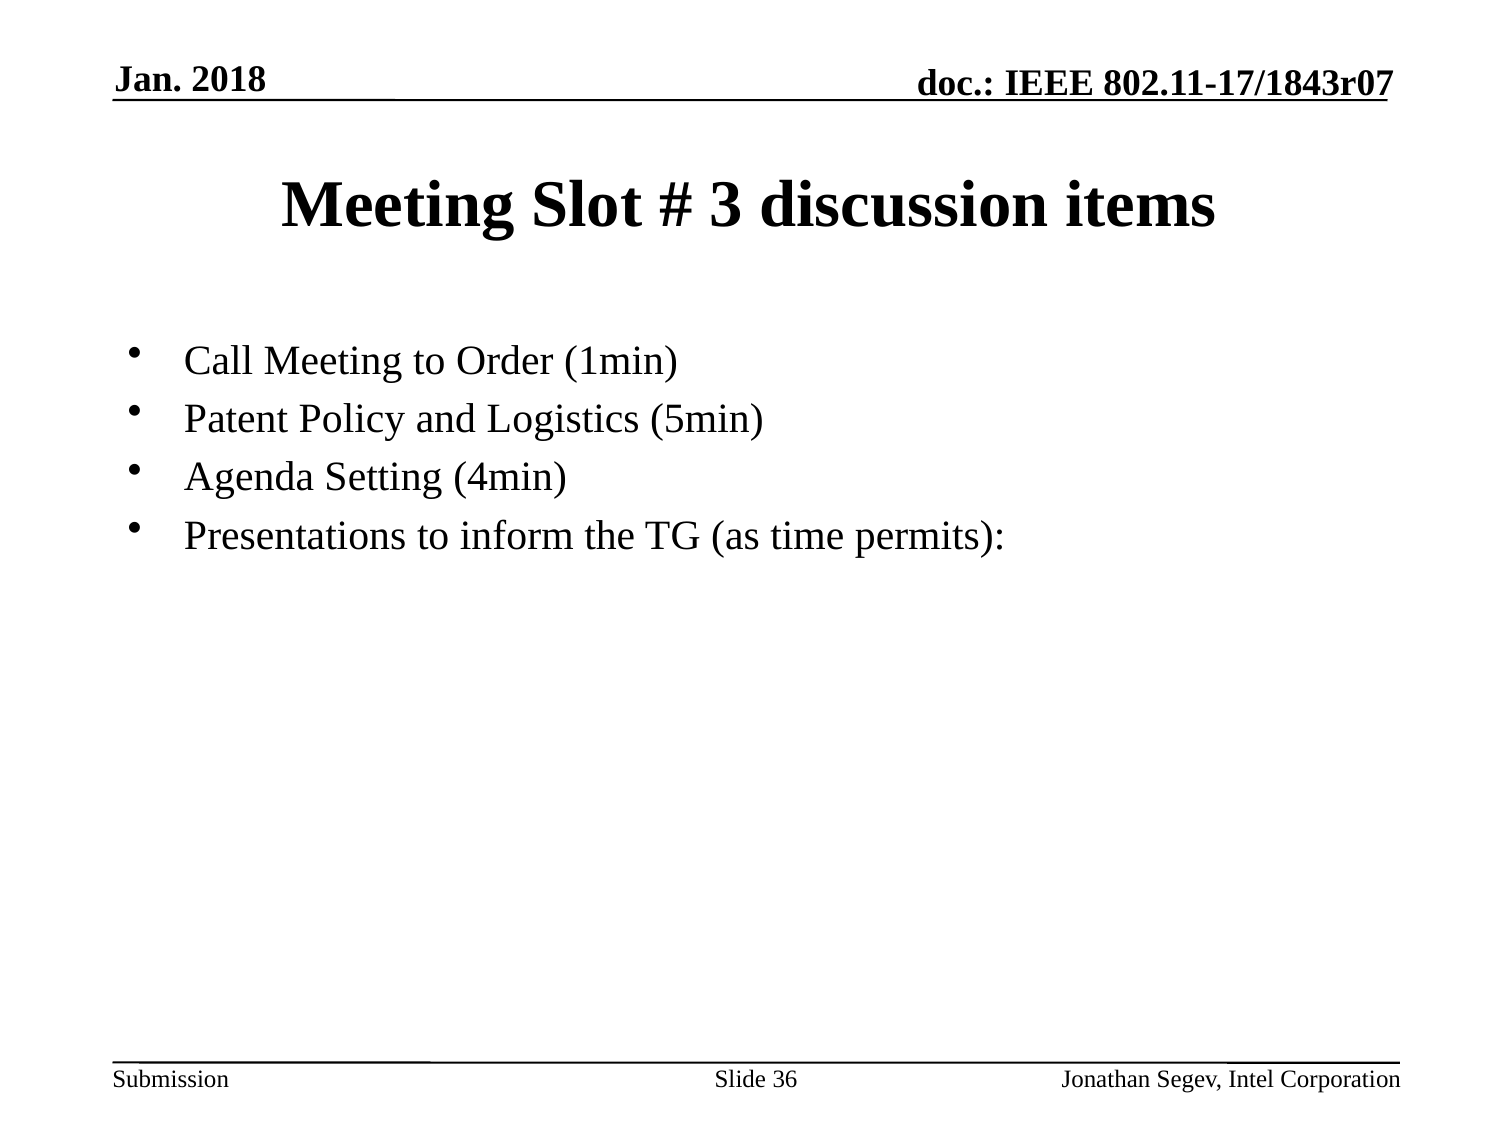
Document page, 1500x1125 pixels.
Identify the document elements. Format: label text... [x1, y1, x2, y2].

list Call Meeting to Order (1min) Patent Policy and Logistics (5min) Agenda Setting (4min) Presentations to inform the TG (as time permits): [112, 324, 1388, 1000]
title Meeting Slot # 3 discussion items [112, 112, 1388, 288]
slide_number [114, 54, 423, 100]
footer Jonathan Segev, Intel Corporation [878, 1061, 1402, 1093]
slide_number Slide 36 [712, 1061, 800, 1123]
